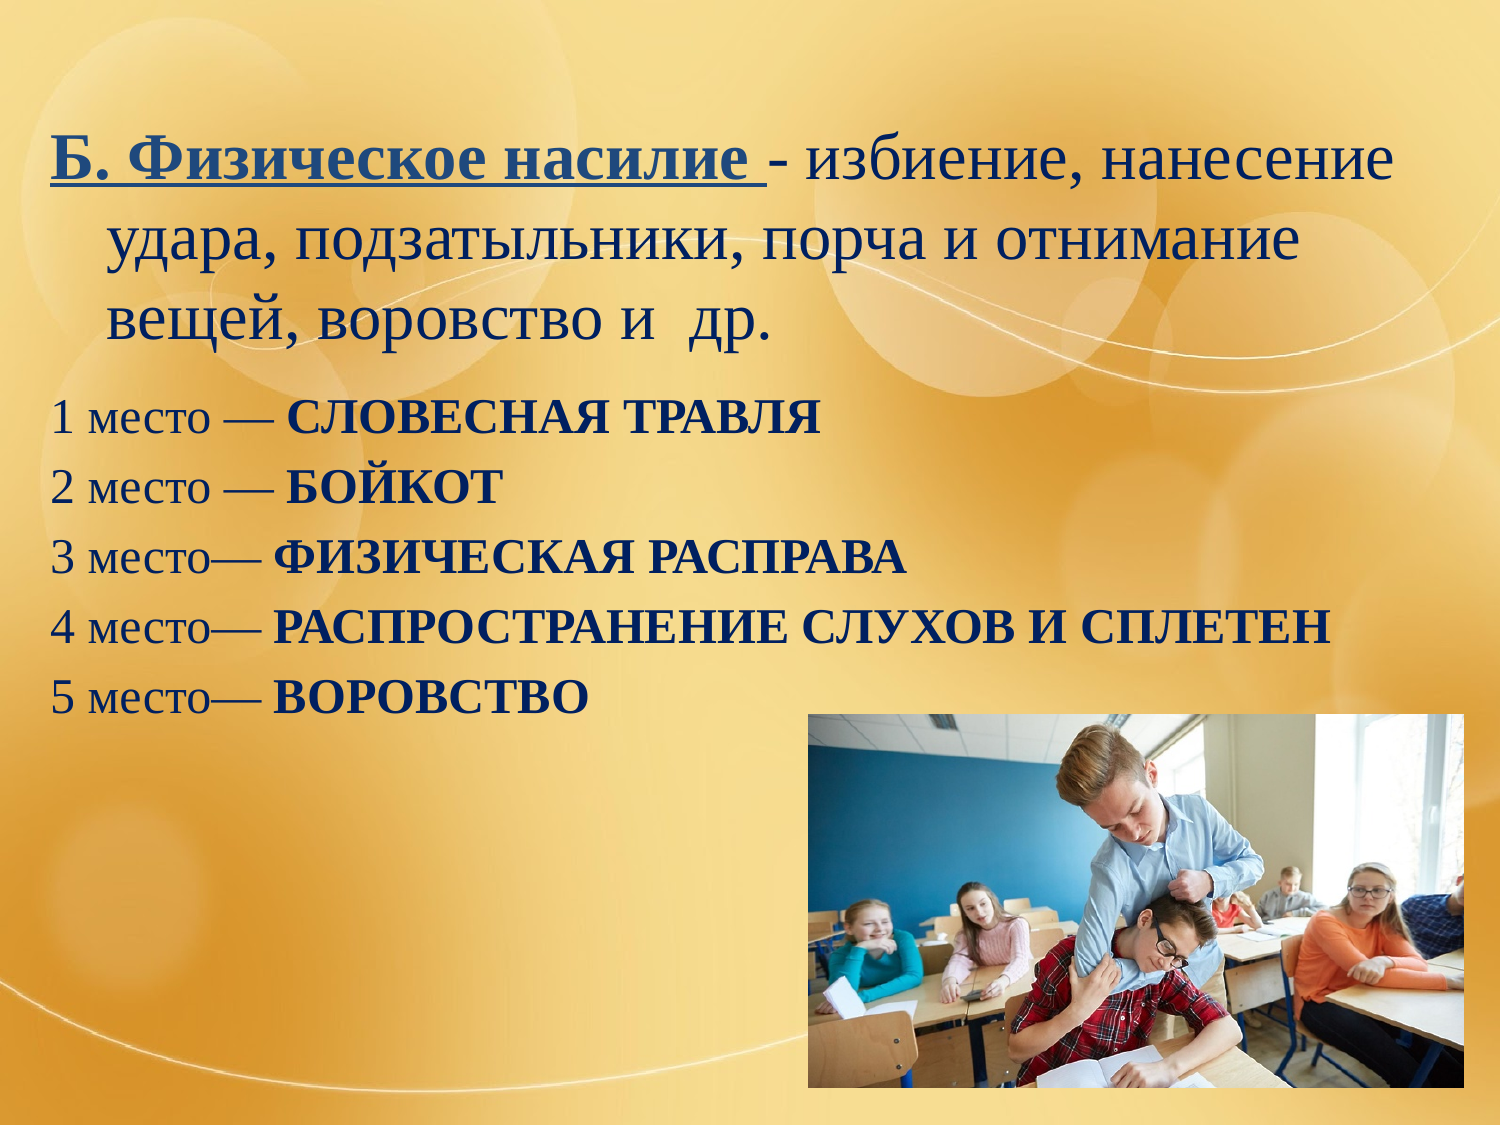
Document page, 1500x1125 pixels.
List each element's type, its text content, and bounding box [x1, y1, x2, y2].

list Б. Физическое насилие - избиение, нанесение удара, подзатыльники, порча и отнимание вещей, воровство и др. 1 место — СЛОВЕСНАЯ ТРАВЛЯ 2 место — БОЙКОТ 3 место— ФИЗИЧЕСКАЯ РАСПРАВА 4 место— РАСПРОСТРАНЕНИЕ СЛУХОВ И СПЛЕТЕН 5 место— ВОРОВСТВО [35, 105, 1454, 1005]
picture [0, 0, 1500, 1125]
